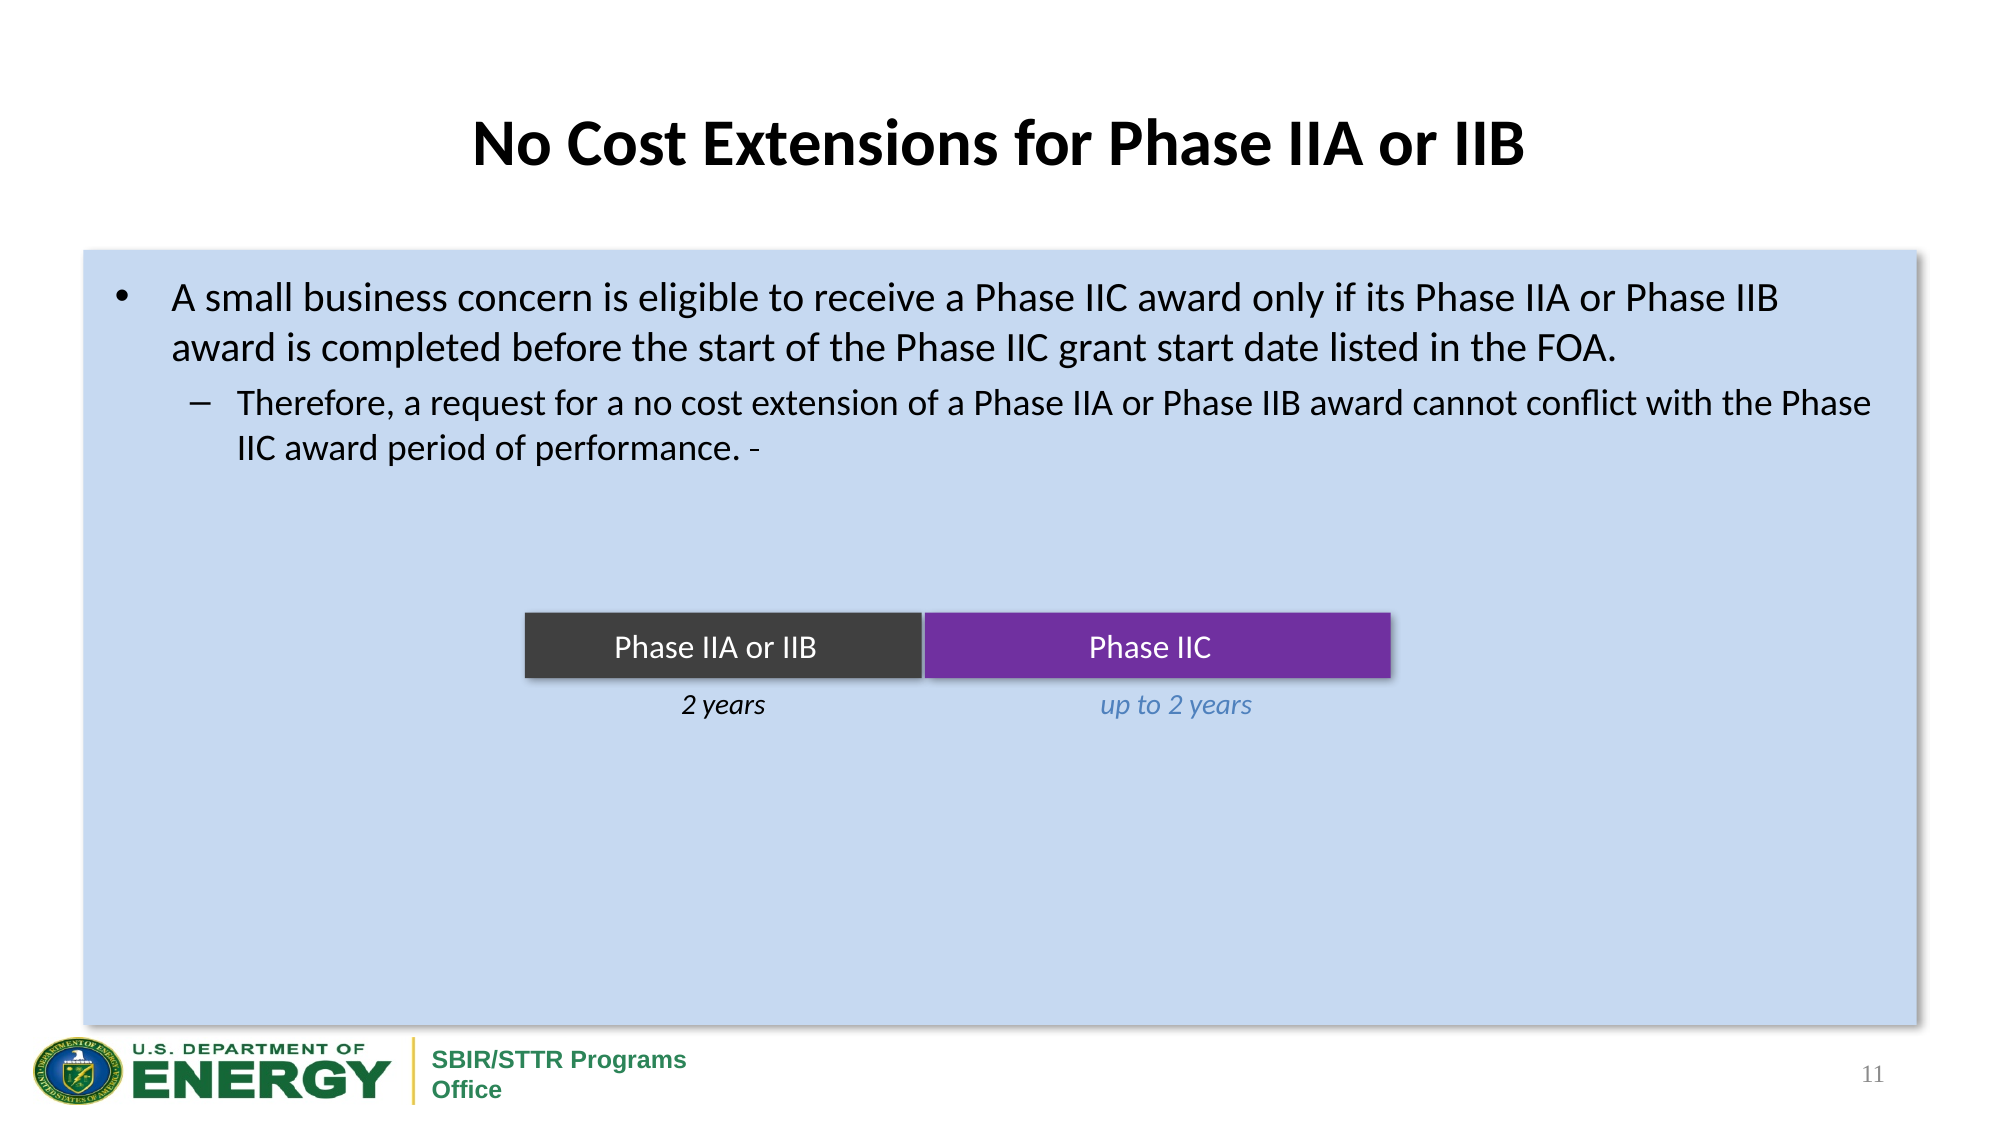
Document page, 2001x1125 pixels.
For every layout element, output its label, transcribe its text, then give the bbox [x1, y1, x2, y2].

picture [33, 1037, 416, 1105]
slide_number 11 [1583, 1042, 1900, 1103]
text_box 2 years [624, 677, 822, 728]
title No Cost Extensions for Phase IIA or IIB [99, 45, 1900, 233]
text_box Phase IIC [923, 610, 1393, 680]
text_box Phase IIA or IIB [523, 610, 923, 680]
list A small business concern is eligible to receive a Phase IIC award only if its Phase IIA or Phase IIB award is completed before the start of the Phase IIC grant start date listed in the FOA. Therefore, a request for a no cost extension of a Phase IIA or Phase IIB award cannot conflict with the Phase IIC award period of performance. [99, 262, 1900, 1005]
text_box up to 2 years [1078, 678, 1275, 728]
